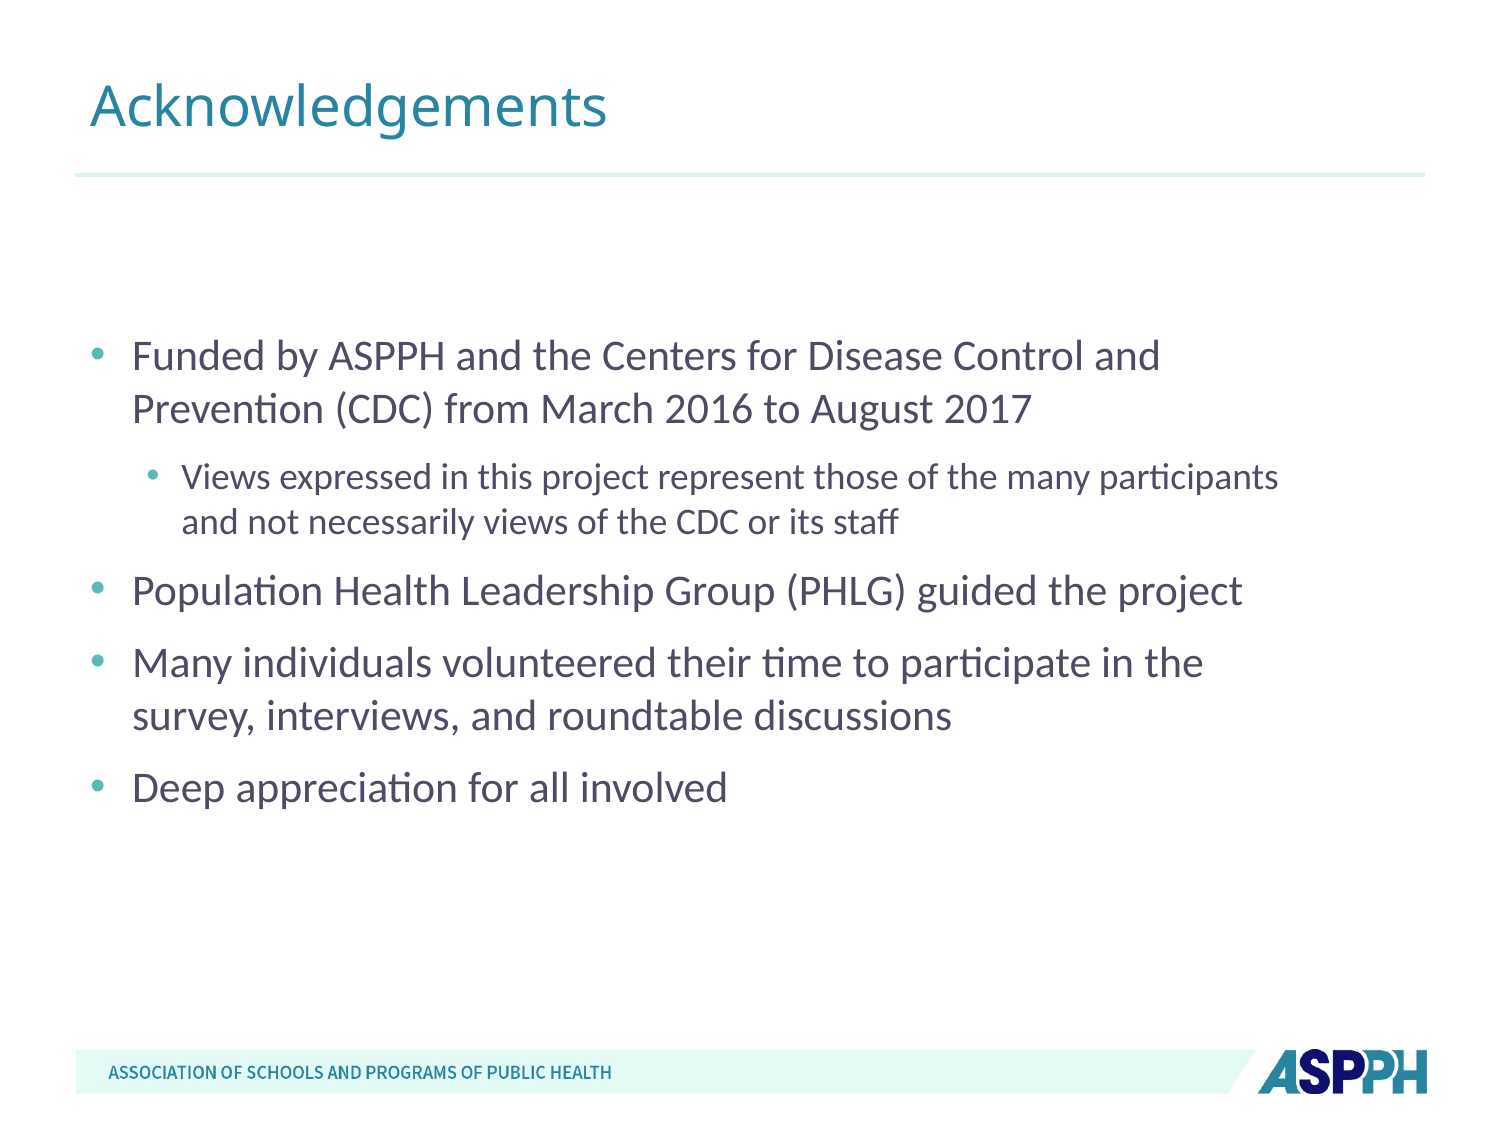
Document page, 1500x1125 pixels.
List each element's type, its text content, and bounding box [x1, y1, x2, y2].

picture [76, 1049, 1427, 1094]
list Funded by ASPPH and the Centers for Disease Control and Prevention (CDC) from March 2016 to August 2017 Views expressed in this project represent those of the many participants and not necessarily views of the CDC or its staff Population Health Leadership Group (PHLG) guided the project Many individuals volunteered their time to participate in the survey, interviews, and roundtable discussions Deep appreciation for all involved [75, 319, 1318, 895]
title Acknowledgements [75, 45, 1425, 163]
